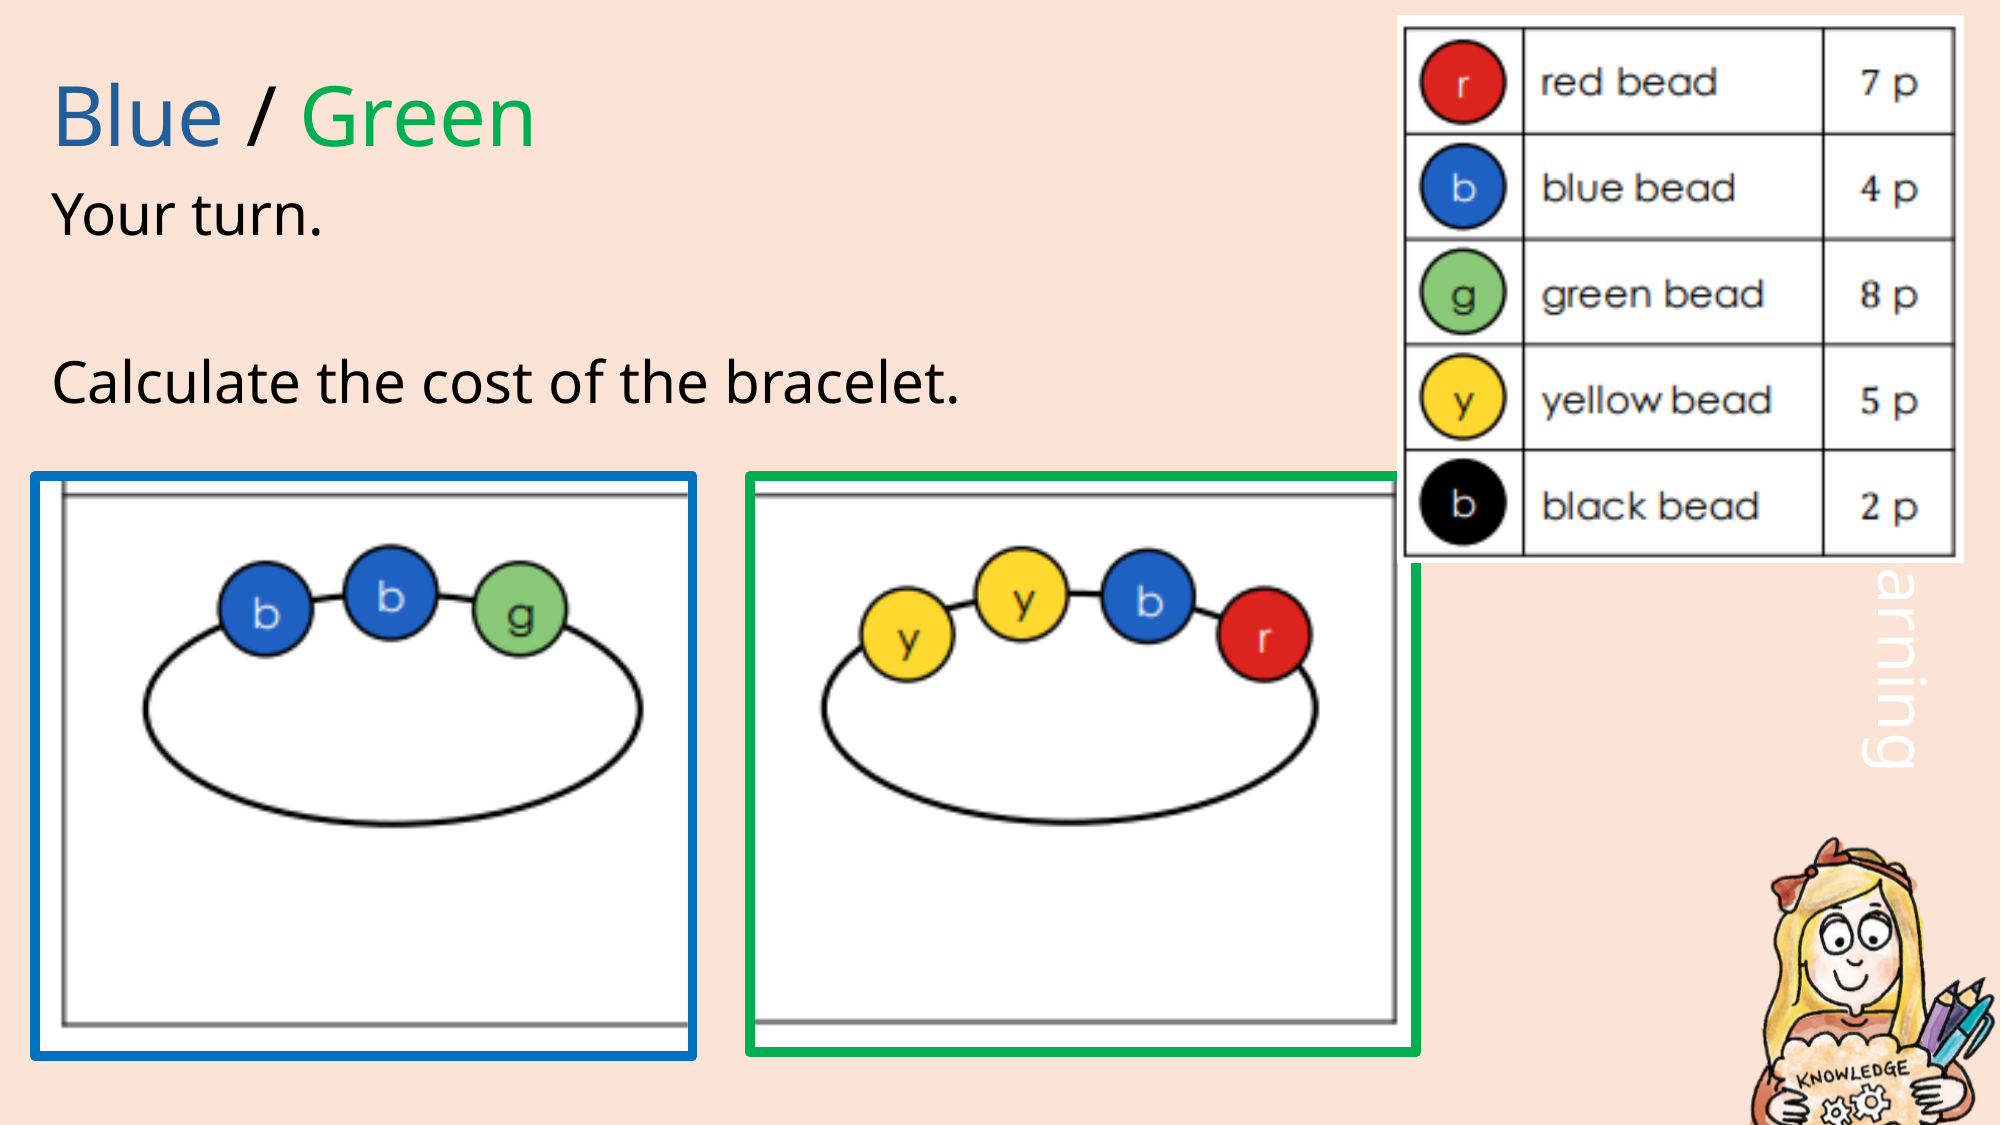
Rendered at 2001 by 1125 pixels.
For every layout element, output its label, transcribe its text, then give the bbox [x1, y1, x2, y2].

list Blue / Green Your turn. Calculate the cost of the bracelet. [35, 66, 1396, 427]
picture [39, 480, 689, 1052]
picture [1714, 816, 2001, 1125]
picture [754, 15, 1965, 1048]
